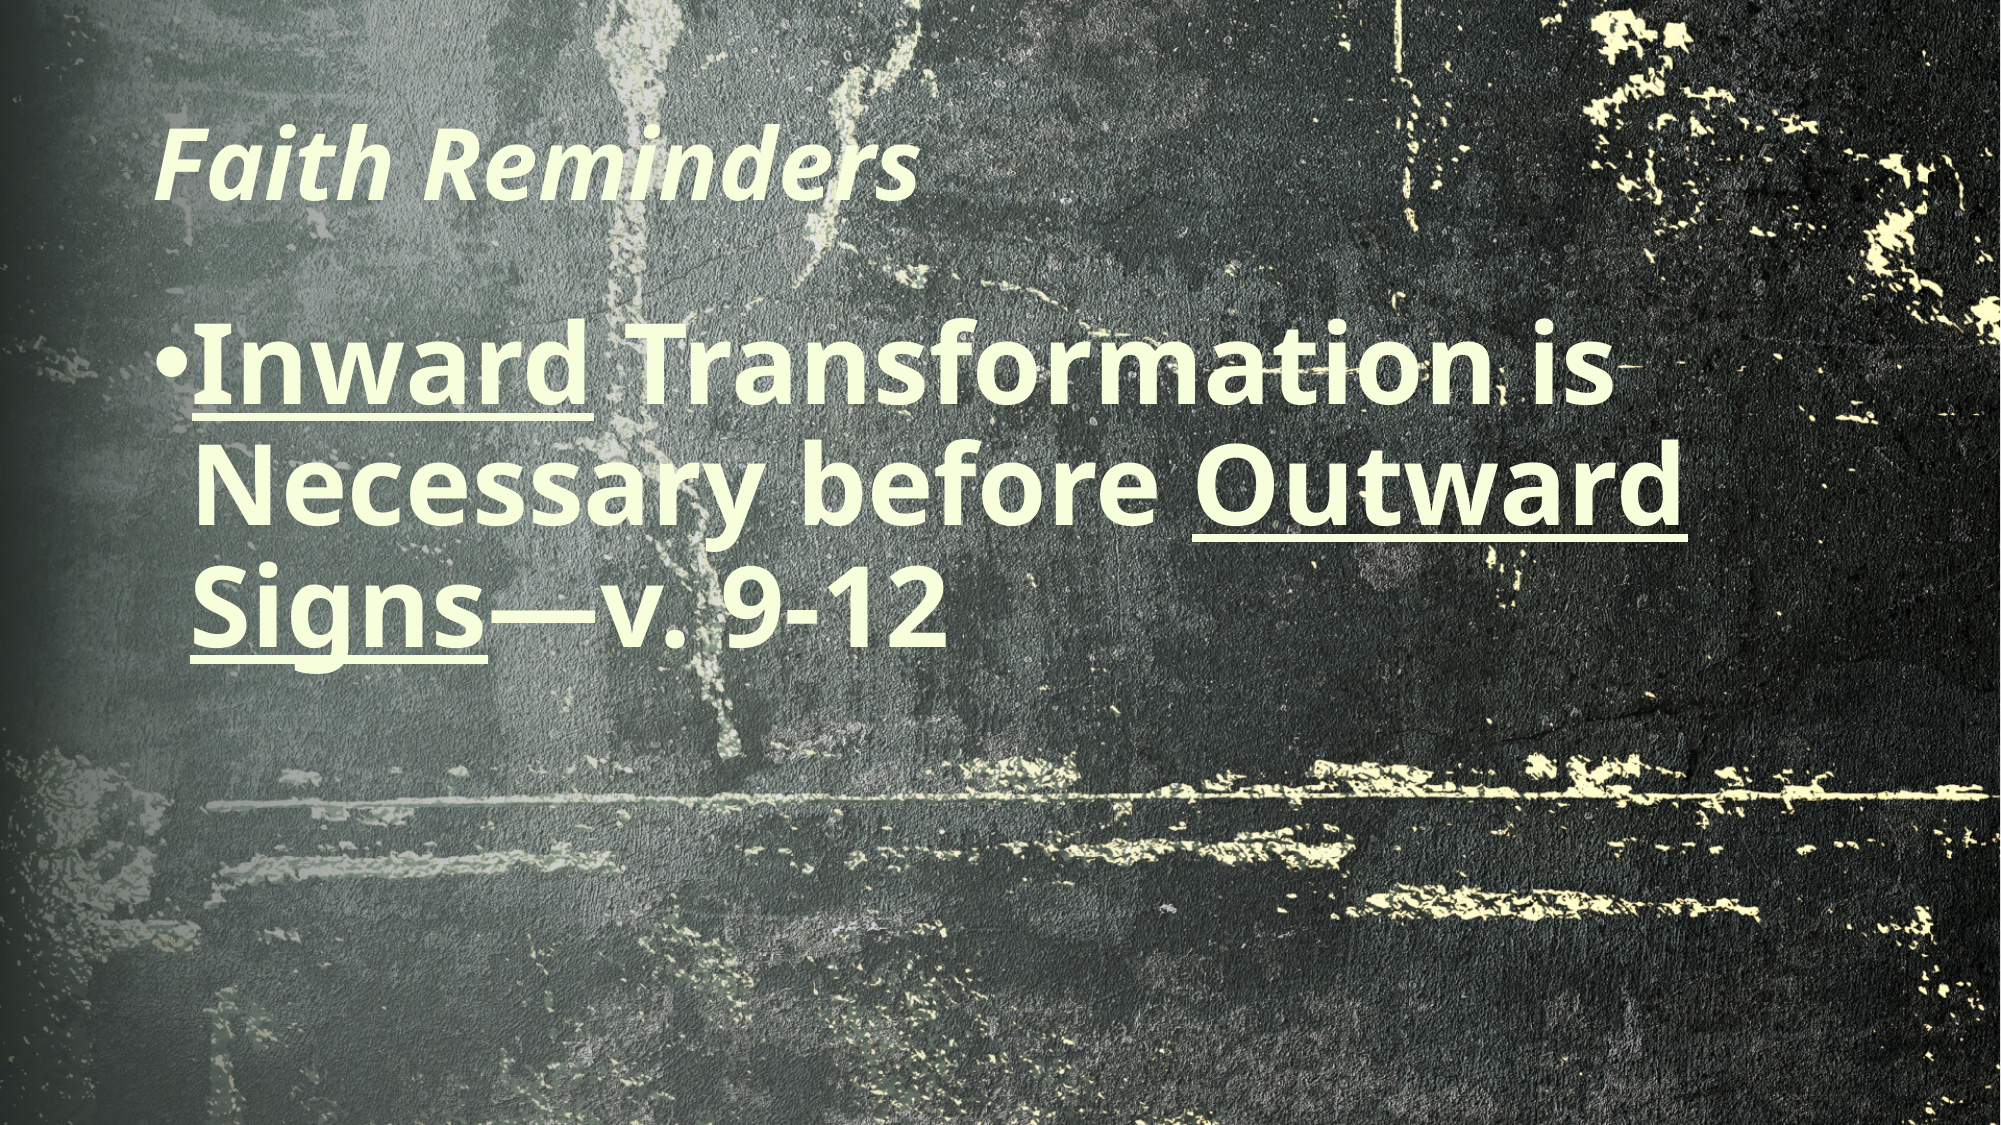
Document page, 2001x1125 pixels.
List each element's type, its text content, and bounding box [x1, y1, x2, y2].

list Inward Transformation is Necessary before Outward Signs—v. 9-12 [137, 299, 1863, 1014]
title Faith Reminders [137, 59, 1863, 278]
picture [0, 0, 2001, 1125]
